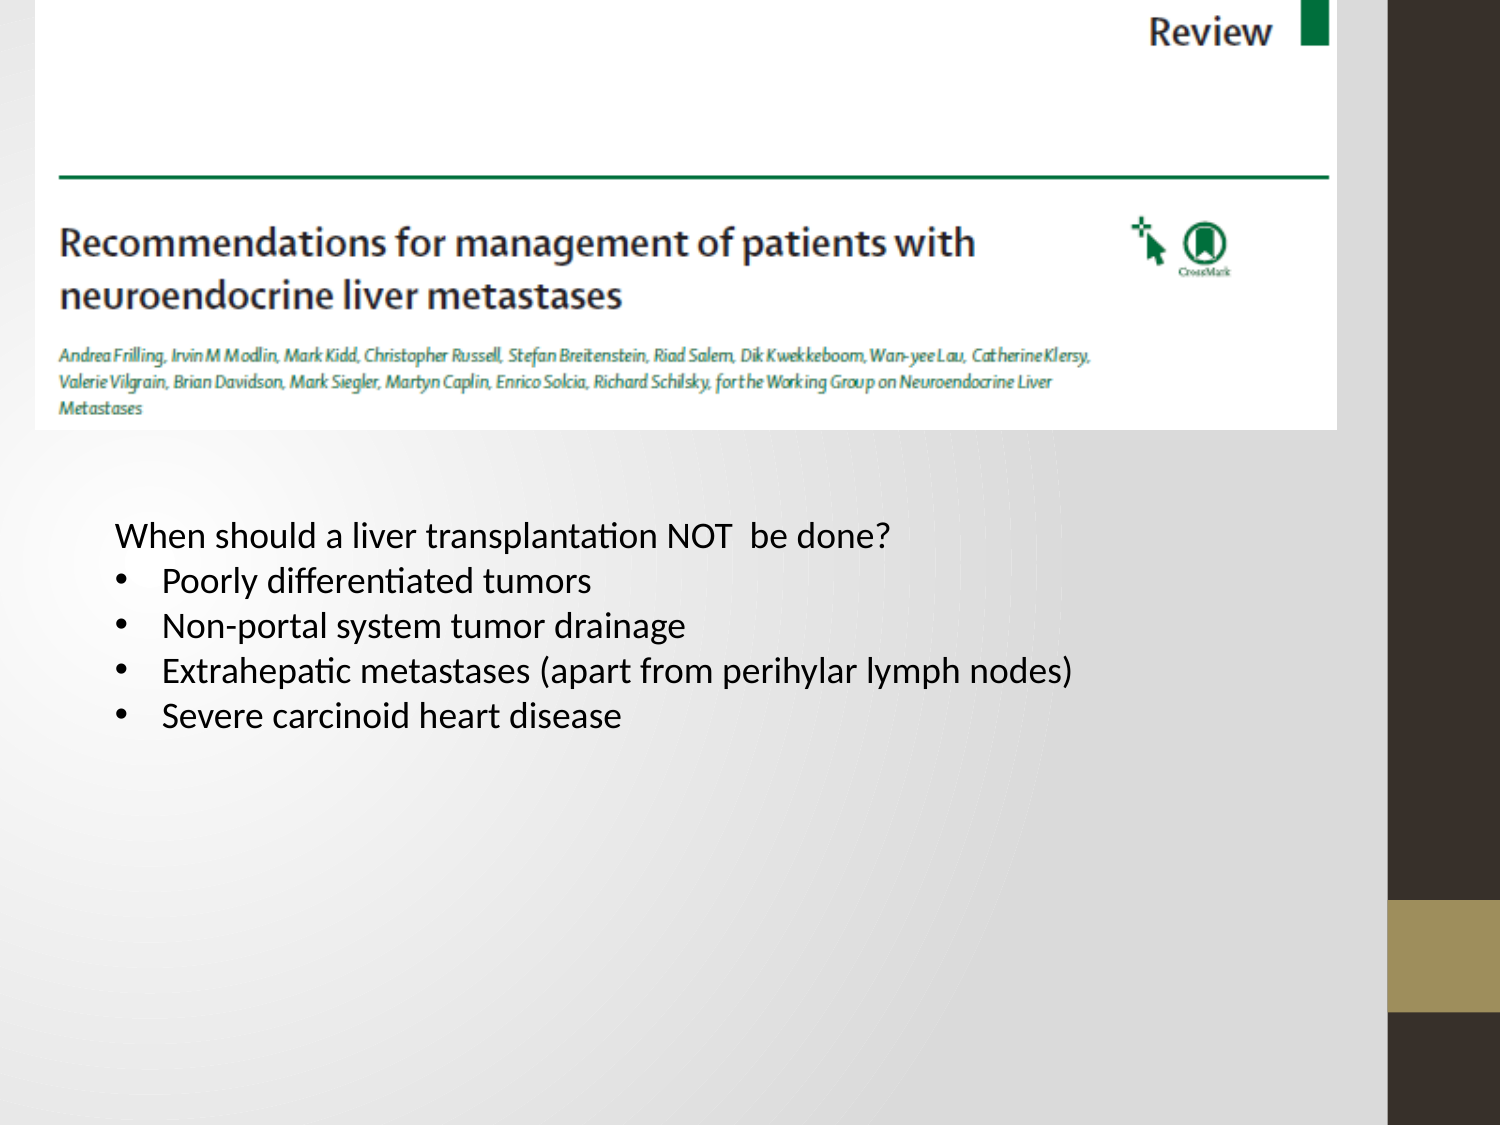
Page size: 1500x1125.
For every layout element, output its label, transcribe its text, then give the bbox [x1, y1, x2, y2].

list When should a liver transplantation be done? [75, 436, 1325, 1050]
text_box When should a liver transplantation NOT be done? Poorly differentiated tumors Non-portal system tumor drainage Extrahepatic metastases (apart from perihylar lymph nodes) Severe carcinoid heart disease [100, 503, 1164, 789]
picture [34, 0, 1337, 430]
